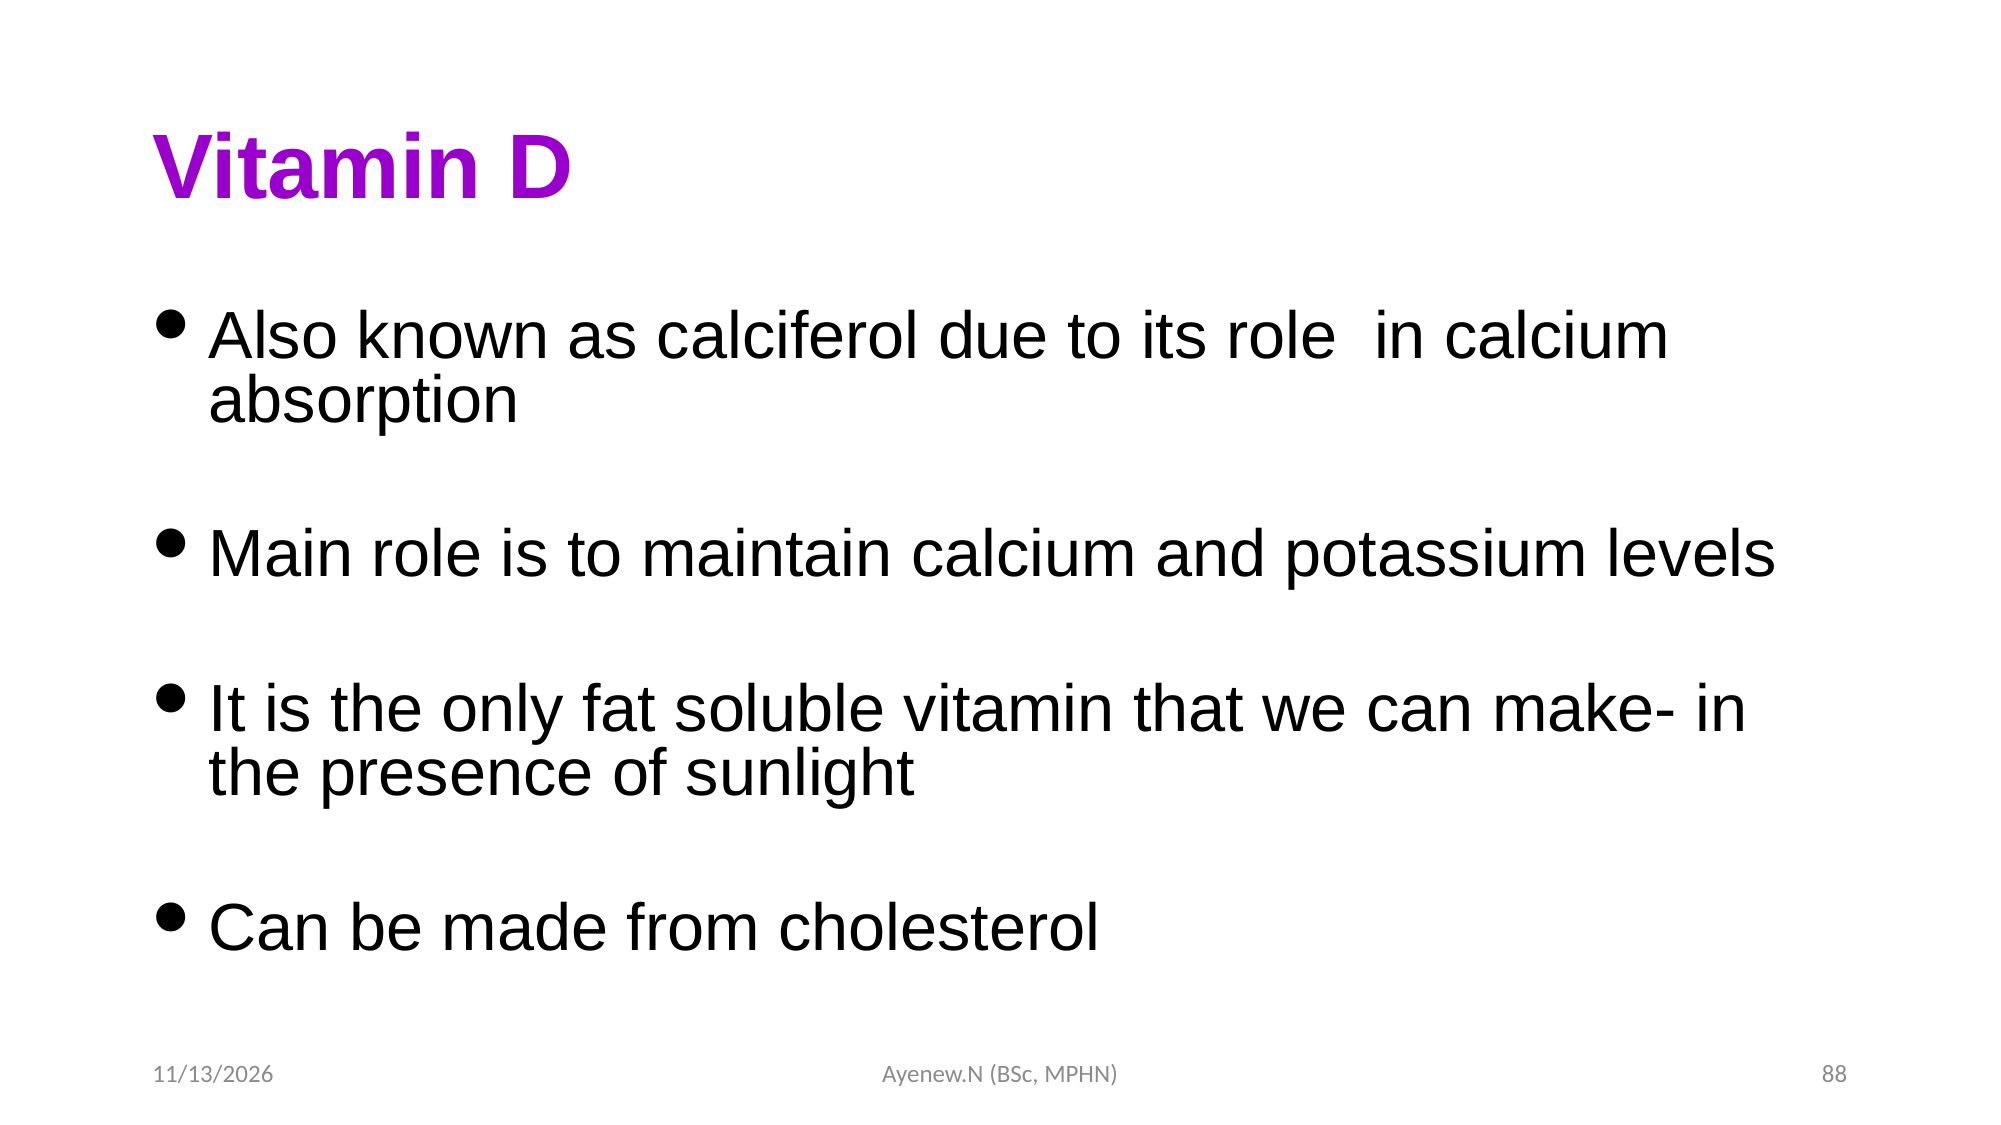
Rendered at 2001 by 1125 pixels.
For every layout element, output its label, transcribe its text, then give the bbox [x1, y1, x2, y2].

slide_number 88 [1412, 1042, 1863, 1103]
list Also known as calciferol due to its role in calcium absorption Main role is to maintain calcium and potassium levels It is the only fat soluble vitamin that we can make- in the presence of sunlight Can be made from cholesterol [137, 299, 1863, 1014]
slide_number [137, 1042, 588, 1103]
title Vitamin D [137, 59, 1863, 278]
footer Ayenew.N (BSc, MPHN) [662, 1042, 1338, 1103]
